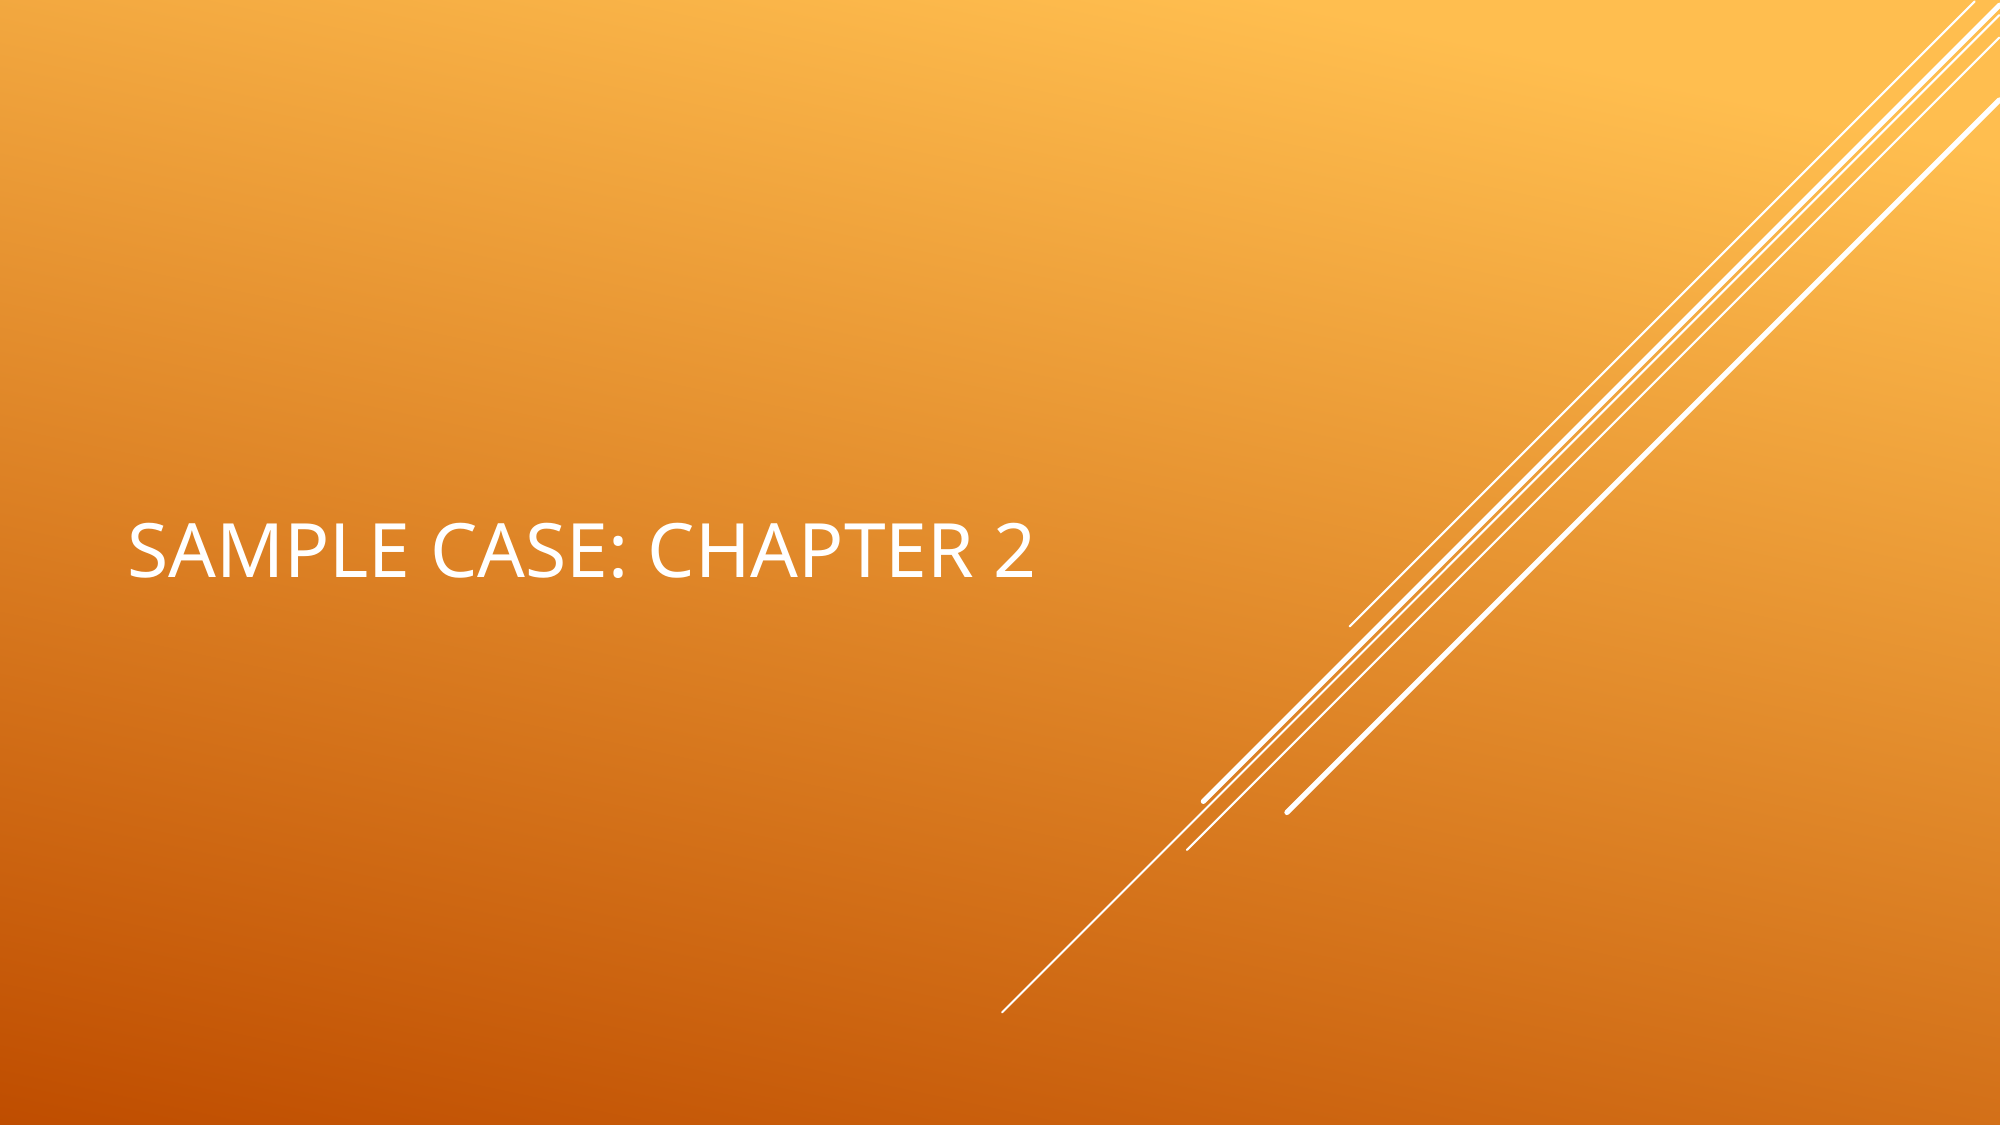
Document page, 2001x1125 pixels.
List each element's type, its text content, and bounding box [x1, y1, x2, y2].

title Sample Case: Chapter 2 [112, 112, 1425, 600]
